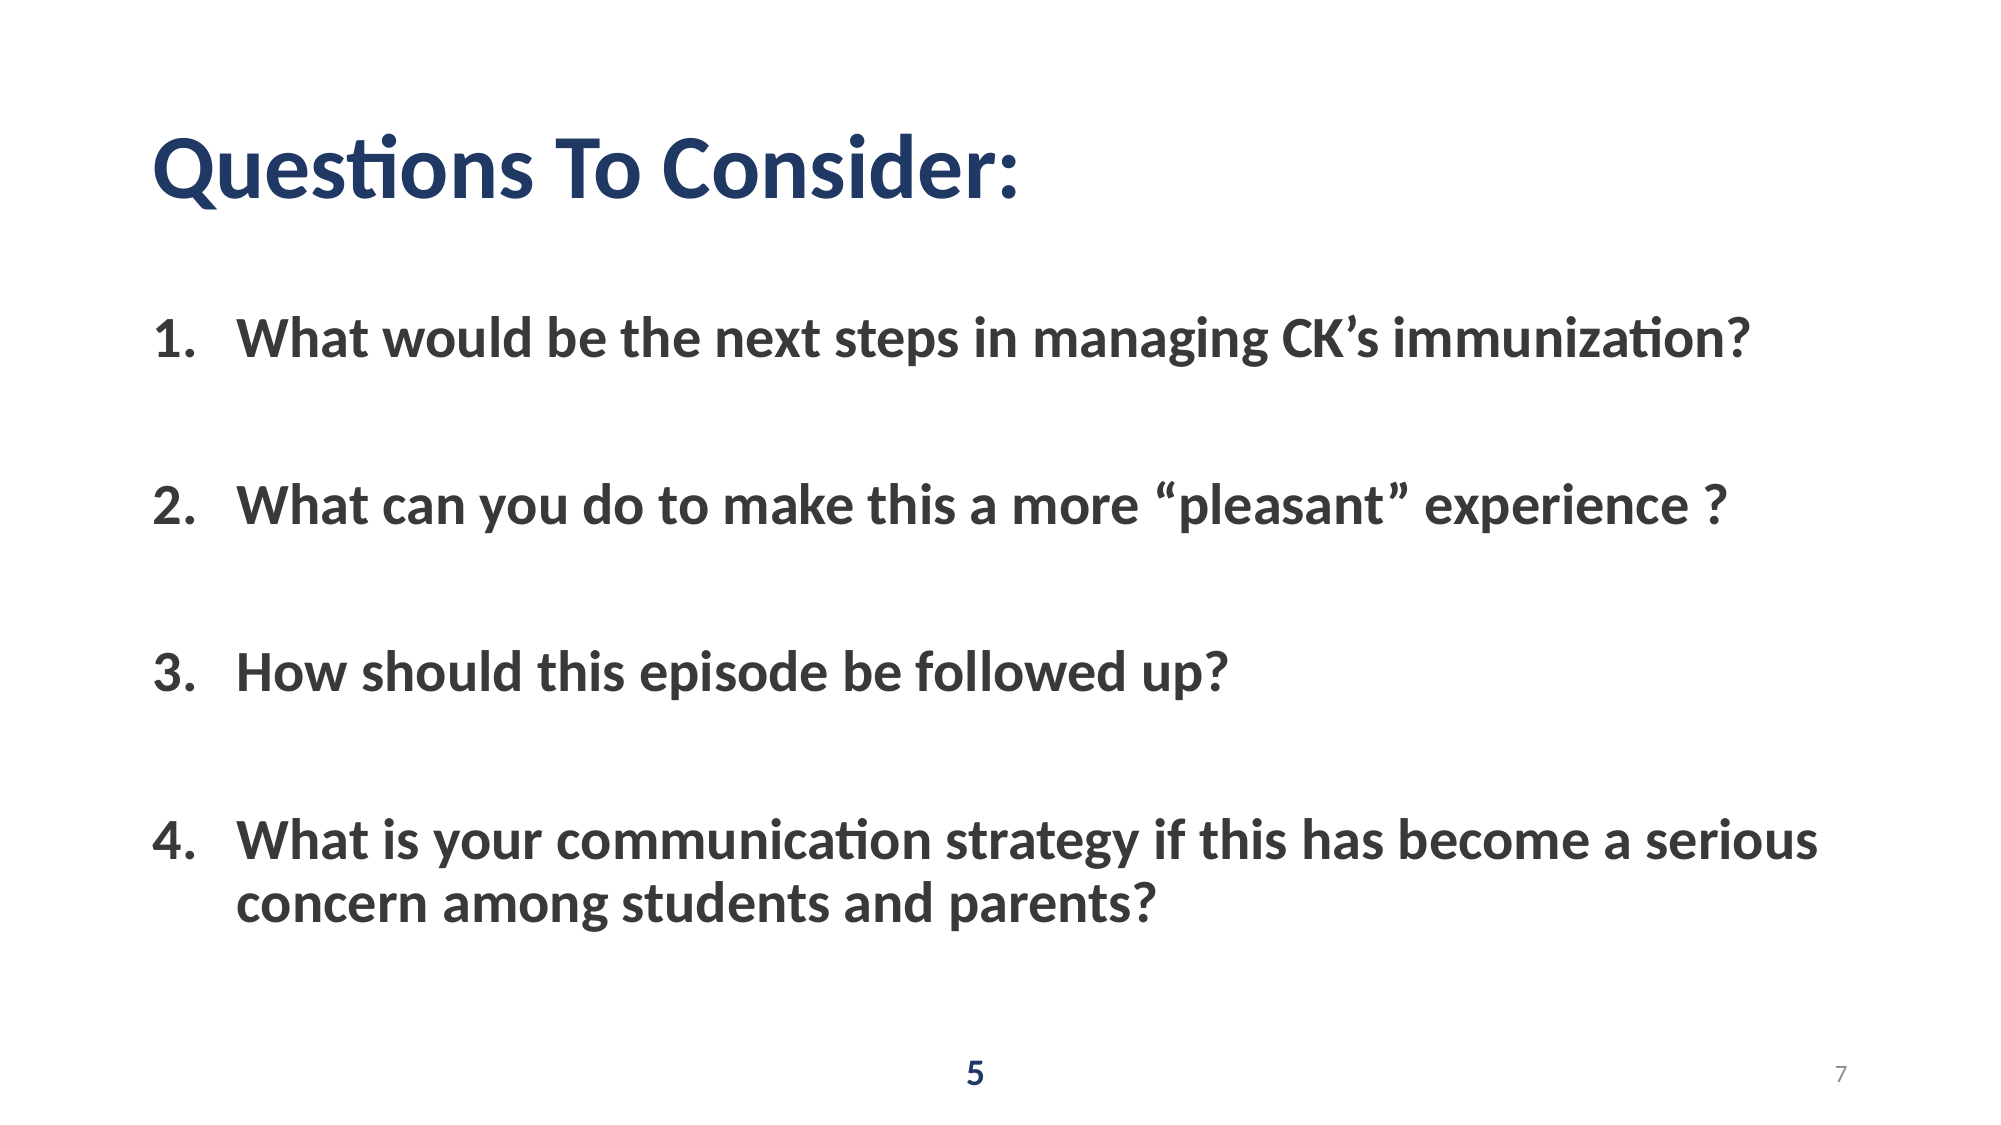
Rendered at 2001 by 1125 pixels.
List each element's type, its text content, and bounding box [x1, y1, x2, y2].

text_box 5 [750, 1040, 1201, 1101]
slide_number 7 [1412, 1042, 1863, 1103]
list What would be the next steps in managing CK’s immunization? What can you do to make this a more “pleasant” experience ? How should this episode be followed up? What is your communication strategy if this has become a serious concern among students and parents? [137, 299, 1863, 1014]
title Questions To Consider: [137, 59, 1863, 278]
